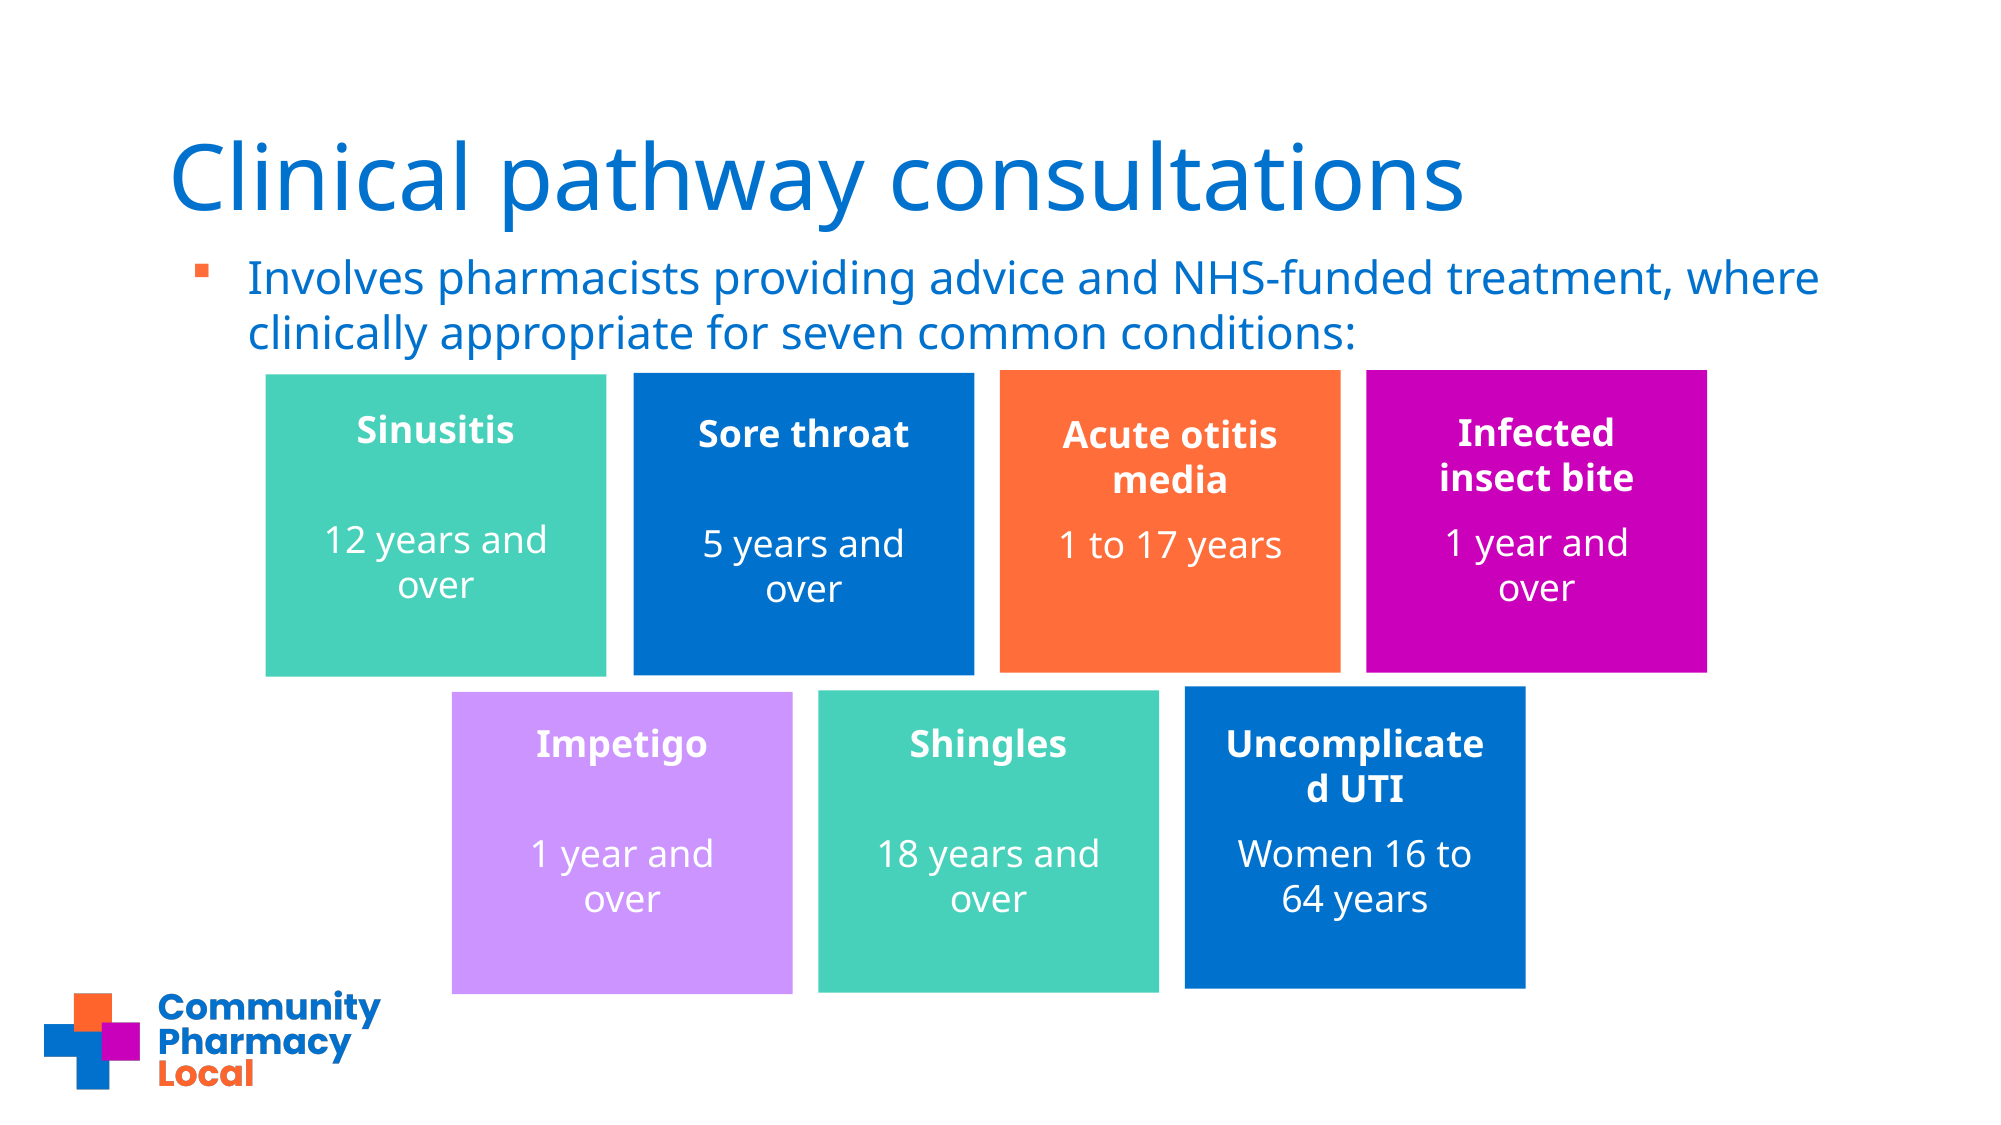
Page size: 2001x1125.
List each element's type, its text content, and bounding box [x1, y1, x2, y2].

text_box Acute otitis media 1 to 17 years [1025, 461, 1316, 574]
text_box [451, 691, 794, 995]
text_box Shingles 18 years and over [843, 712, 1134, 928]
text_box [1365, 461, 1708, 674]
text_box [265, 461, 607, 678]
title Clinical pathway consultations [153, 59, 1863, 278]
picture [31, 985, 387, 1100]
text_box Impetigo 1 year and over [477, 712, 767, 928]
text_box [633, 461, 975, 676]
text_box Uncomplicated UTI Women 16 to 64 years [1198, 712, 1512, 928]
text_box [999, 461, 1342, 674]
text_box Infected insect bite 1 year and over [1392, 461, 1682, 617]
text_box Involves pharmacists providing advice and NHS-funded treatment, where clinically appropriate for seven common conditions: [176, 241, 1886, 461]
text_box Sinusitis 12 years and over [291, 461, 581, 614]
text_box Sore throat 5 years and over [659, 461, 949, 618]
text_box [1184, 685, 1527, 990]
text_box [817, 689, 1160, 994]
